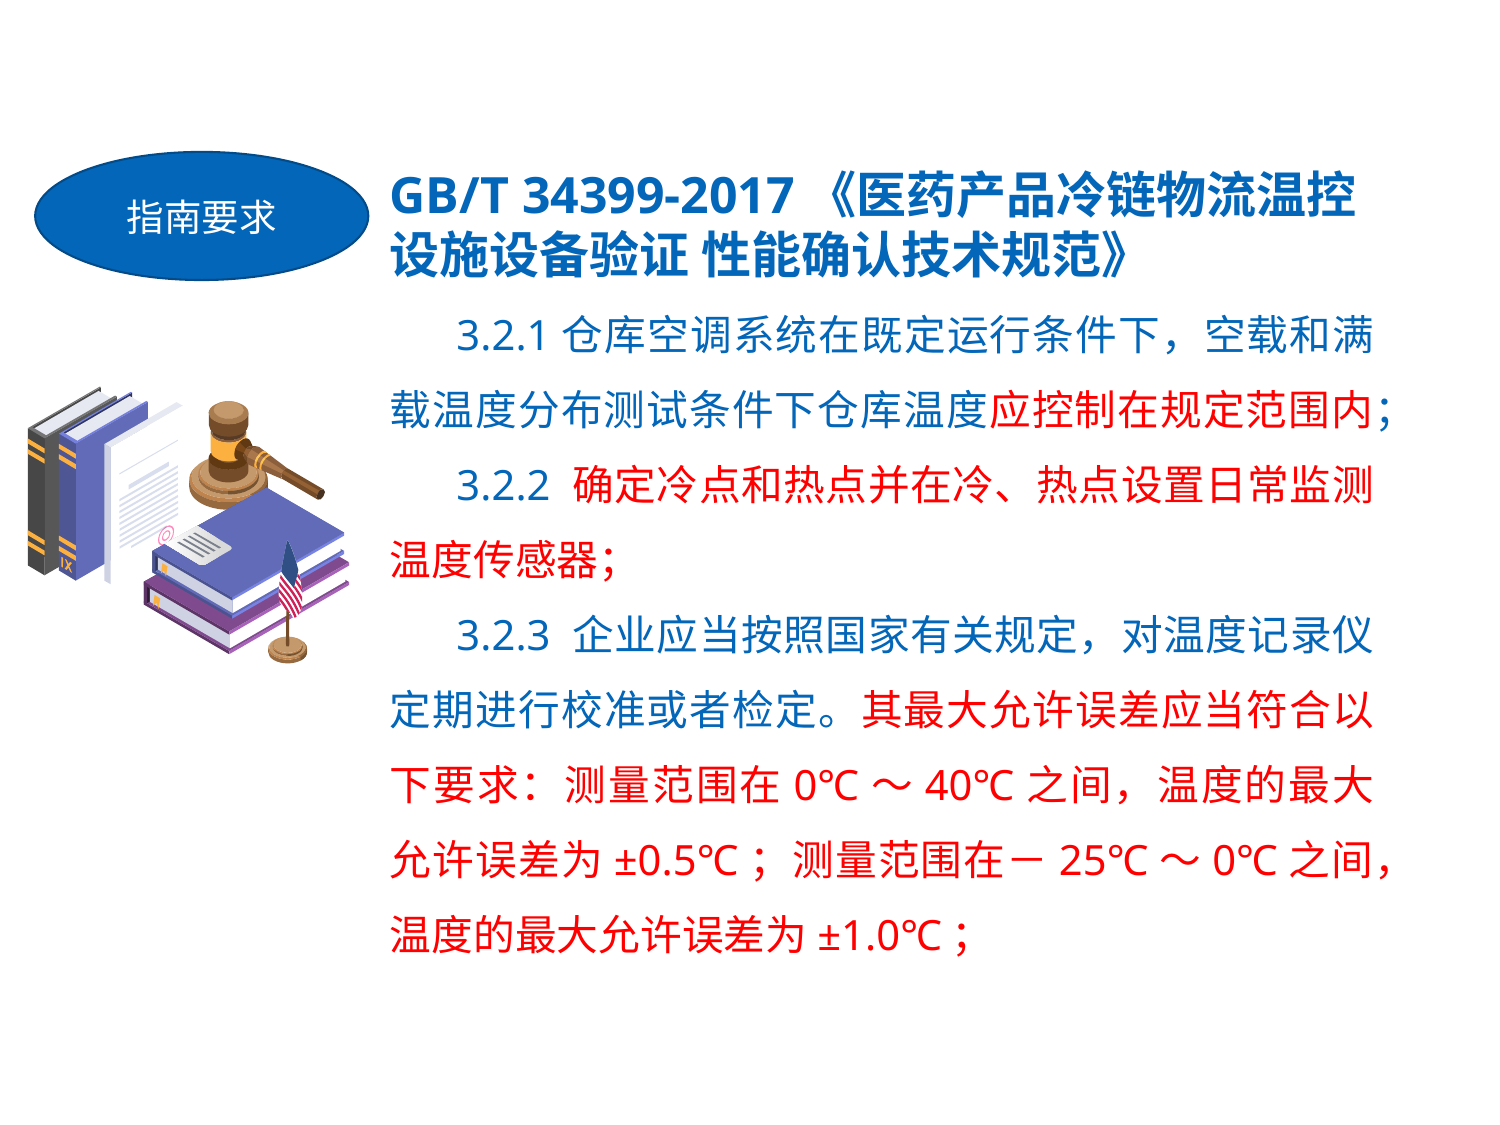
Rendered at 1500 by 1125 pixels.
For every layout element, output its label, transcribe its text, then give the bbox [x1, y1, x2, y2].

text_box GB/T 34399-2017《医药产品冷链物流温控设施设备验证 性能确认技术规范》 3.2.1仓库空调系统在既定运行条件下，空载和满载温度分布测试条件下仓库温度应控制在规定范围内； 3.2.2 确定冷点和热点并在冷、热点设置日常监测温度传感器； 3.2.3 企业应当按照国家有关规定，对温度记录仪定期进行校准或者检定。其最大允许误差应当符合以下要求：测量范围在0℃～40℃之间，温度的最大允许误差为±0.5℃；测量范围在－25℃～0℃之间，温度的最大允许误差为±1.0℃； [374, 156, 1389, 967]
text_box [27, 386, 350, 665]
text_box 指南要求 [34, 150, 370, 282]
